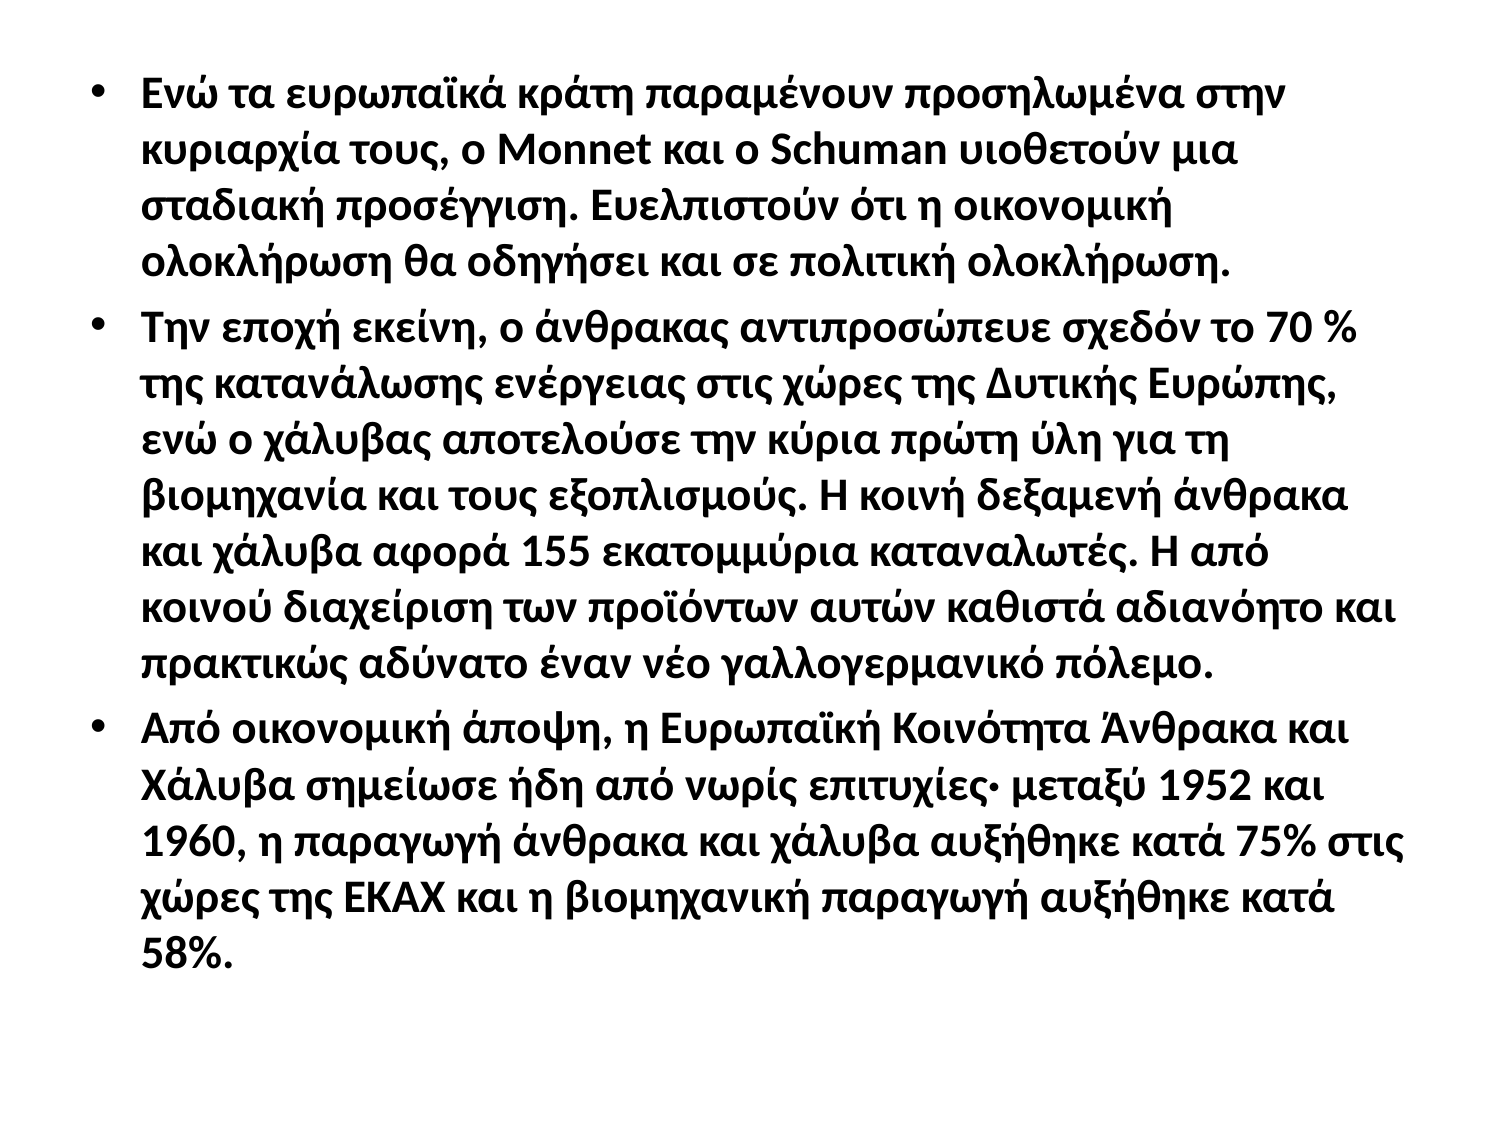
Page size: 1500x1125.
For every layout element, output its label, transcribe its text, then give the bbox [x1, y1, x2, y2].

list Ενώ τα ευρωπαϊκά κράτη παραμένουν προσηλωμένα στην κυριαρχία τους, ο Monnet και ο Schuman υιοθετούν μια σταδιακή προσέγγιση. Ευελπιστούν ότι η οικονομική ολοκλήρωση θα οδηγήσει και σε πολιτική ολοκλήρωση. Την εποχή εκείνη, ο άνθρακας αντιπροσώπευε σχεδόν το 70 % της κατανάλωσης ενέργειας στις χώρες της Δυτικής Ευρώπης, ενώ ο χάλυβας αποτελούσε την κύρια πρώτη ύλη για τη βιομηχανία και τους εξοπλισμούς. Η κοινή δεξαμενή άνθρακα και χάλυβα αφορά 155 εκατομμύρια καταναλωτές. Η από κοινού διαχείριση των προϊόντων αυτών καθιστά αδιανόητο και πρακτικώς αδύνατο έναν νέο γαλλογερμανικό πόλεμο. Από οικονομική άποψη, η Ευρωπαϊκή Κοινότητα Άνθρακα και Χάλυβα σημείωσε ήδη από νωρίς επιτυχίες· μεταξύ 1952 και 1960, η παραγωγή άνθρακα και χάλυβα αυξήθηκε κατά 75% στις χώρες της ΕΚΑΧ και η βιομηχανική παραγωγή αυξήθηκε κατά 58%. [75, 54, 1425, 1005]
